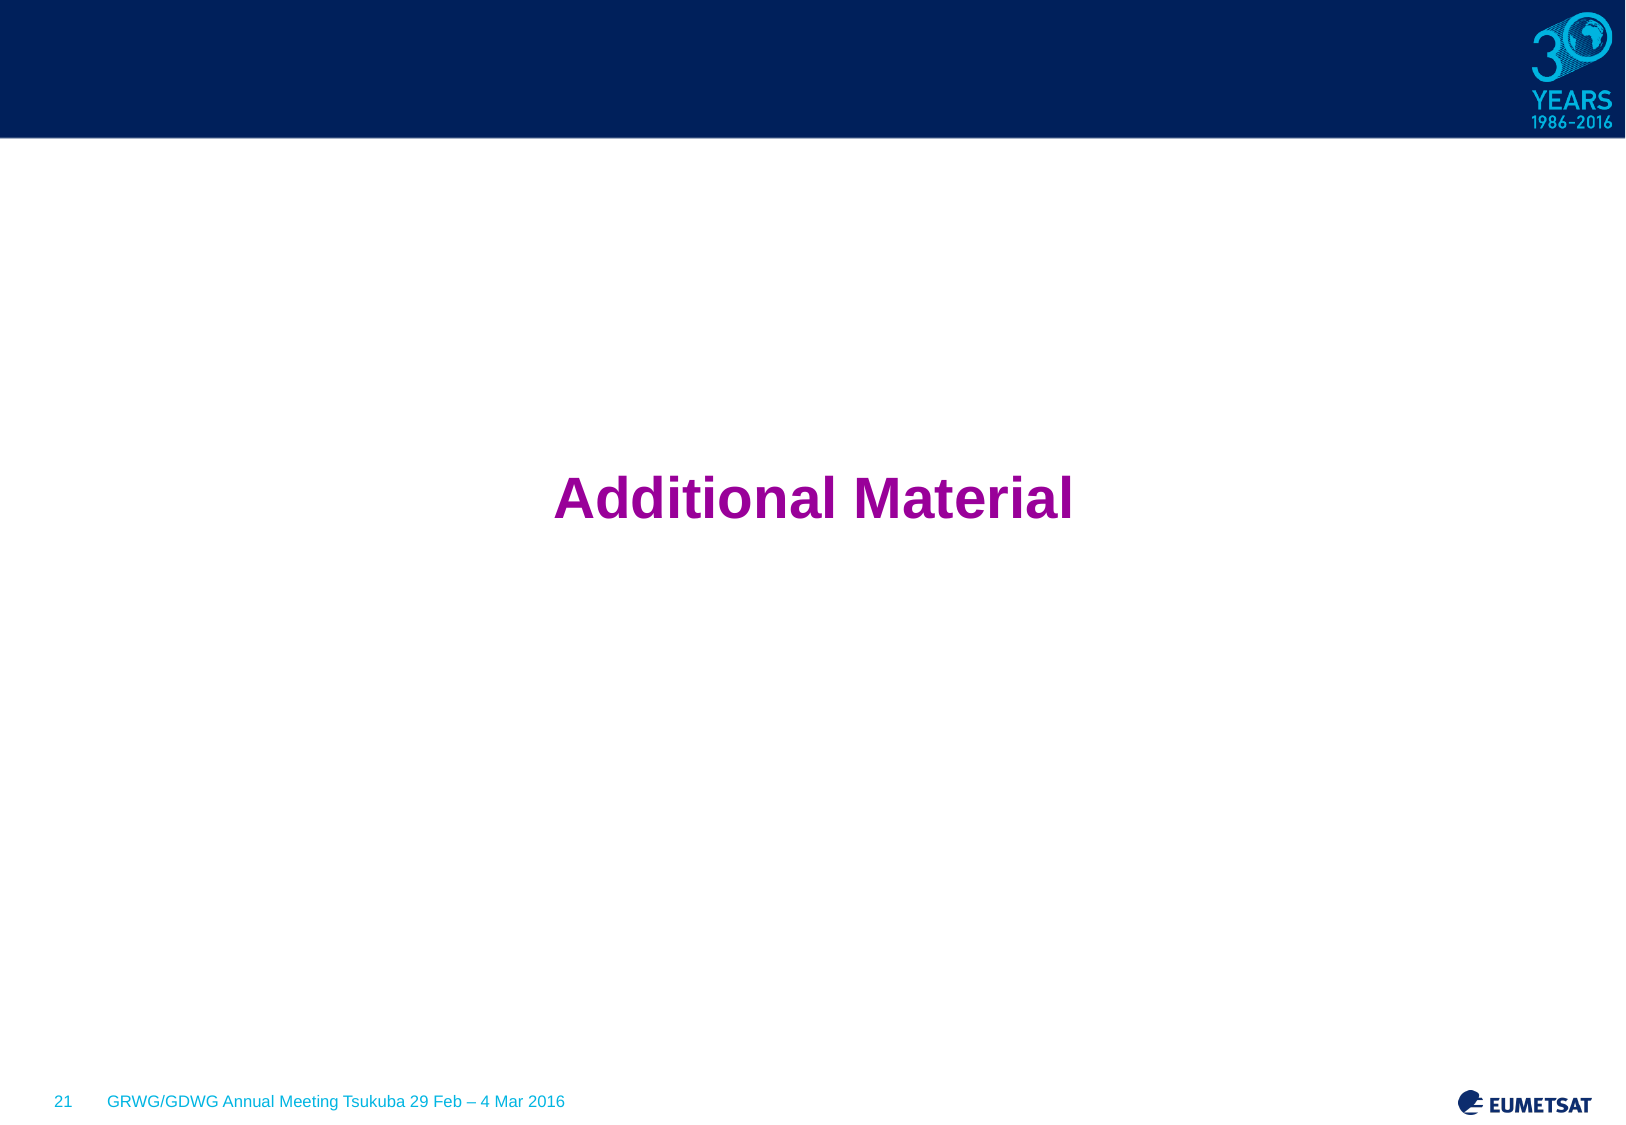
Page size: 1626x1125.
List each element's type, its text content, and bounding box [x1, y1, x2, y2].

picture [0, 0, 1626, 1125]
text_box Additional Material [162, 453, 1450, 588]
